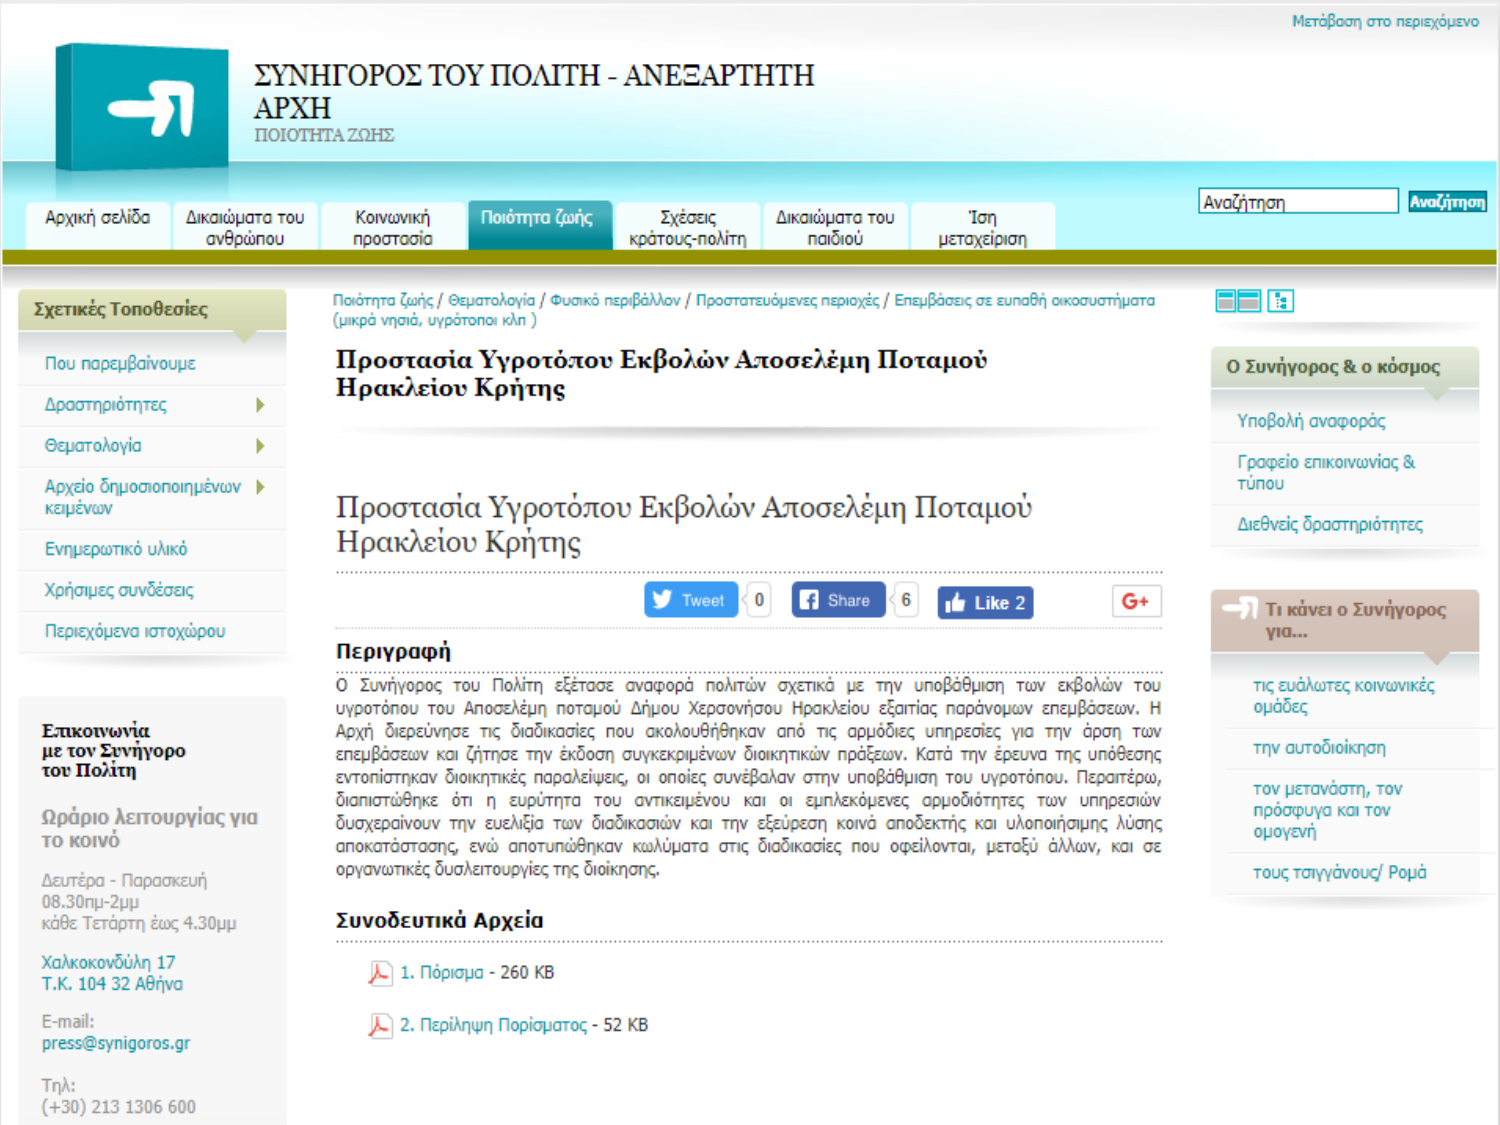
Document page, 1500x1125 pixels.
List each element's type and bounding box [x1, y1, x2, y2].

list [0, 0, 1500, 1125]
